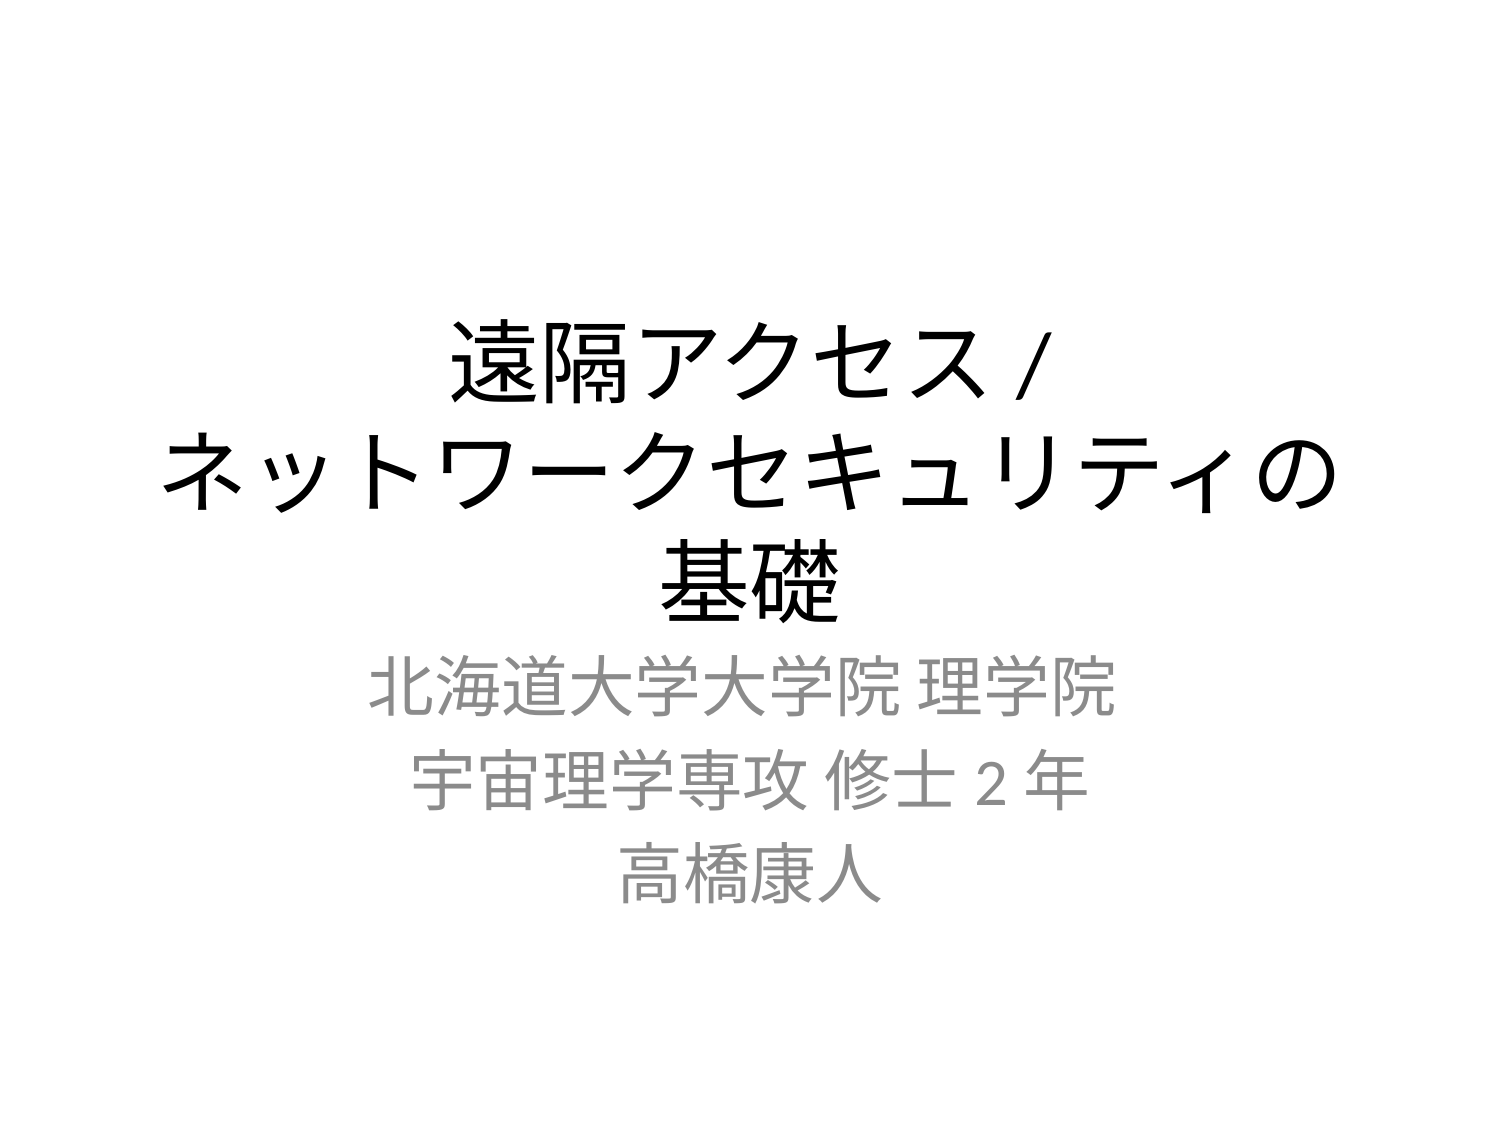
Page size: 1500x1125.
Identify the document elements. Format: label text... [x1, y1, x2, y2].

subtitle 北海道大学大学院 理学院 宇宙理学専攻 修士2年 高橋康人 [225, 637, 1275, 925]
title 遠隔アクセス/ ネットワークセキュリティの基礎 [112, 349, 1388, 591]
